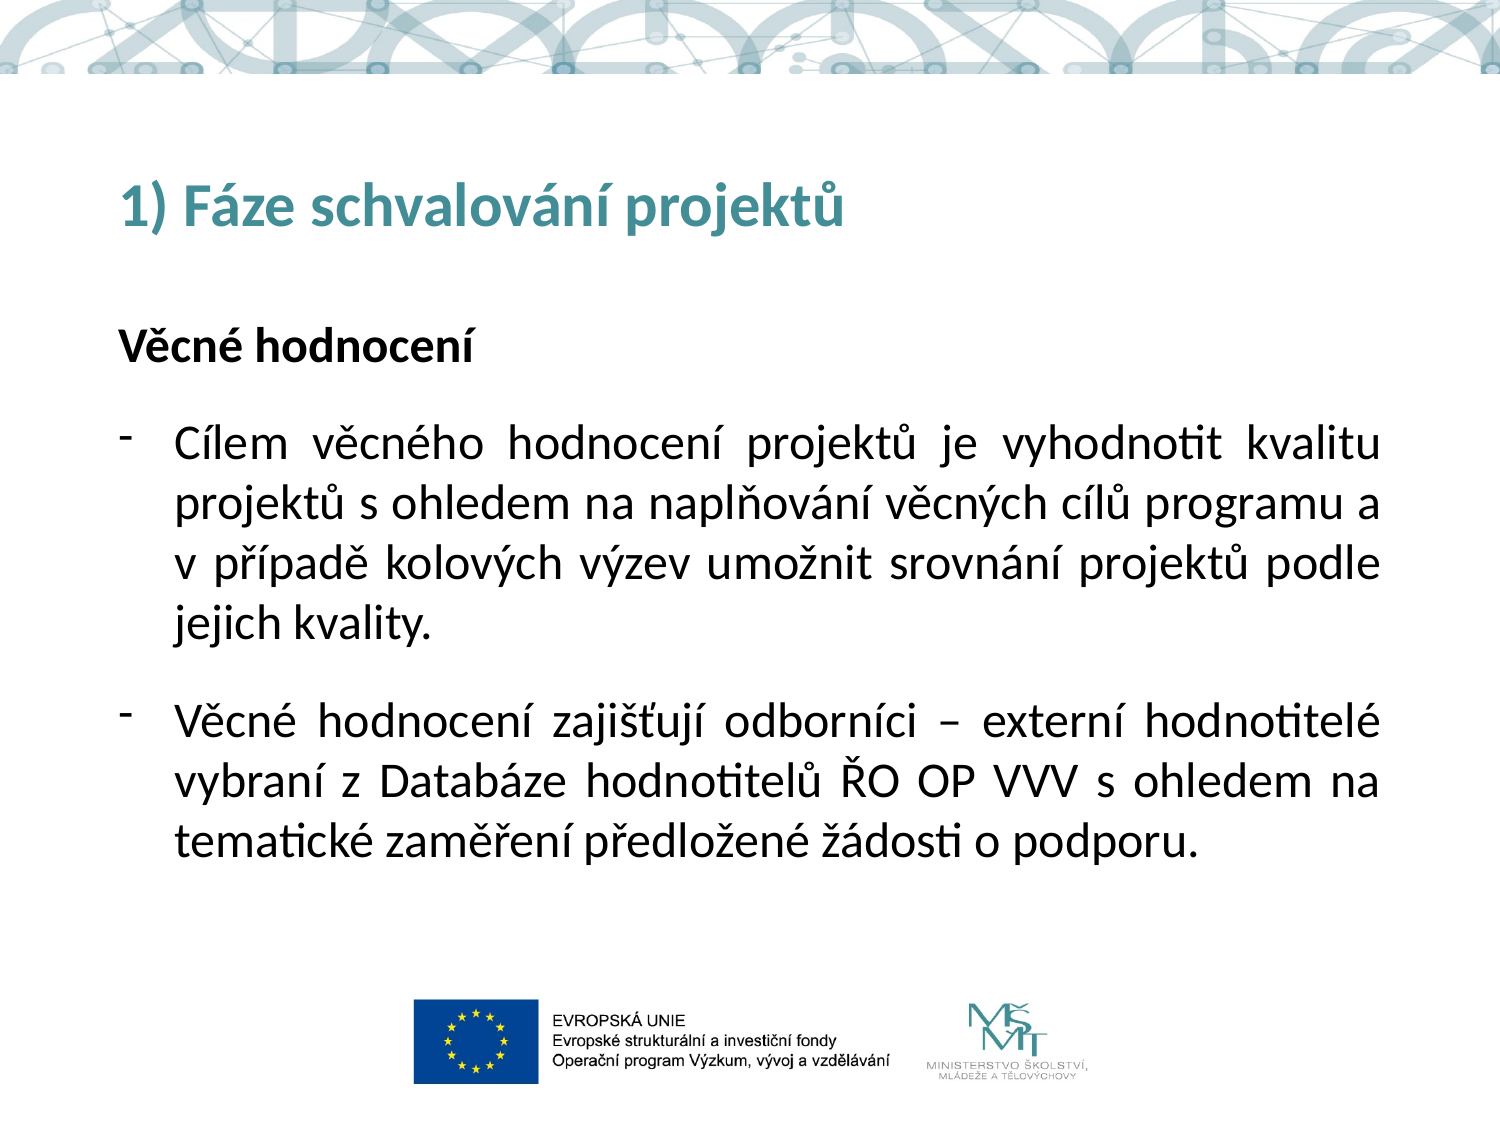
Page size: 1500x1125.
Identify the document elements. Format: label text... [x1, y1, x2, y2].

picture [0, 0, 1500, 74]
picture [371, 957, 1129, 1125]
title 1) Fáze schvalování projektů [103, 132, 1397, 280]
list Věcné hodnocení Cílem věcného hodnocení projektů je vyhodnotit kvalitu projektů s ohledem na naplňování věcných cílů programu a v případě kolových výzev umožnit srovnání projektů podle jejich kvality. Věcné hodnocení zajišťují odborníci – externí hodnotitelé vybraní z Databáze hodnotitelů ŘO OP VVV s ohledem na tematické zaměření předložené žádosti o podporu. [103, 305, 1397, 937]
